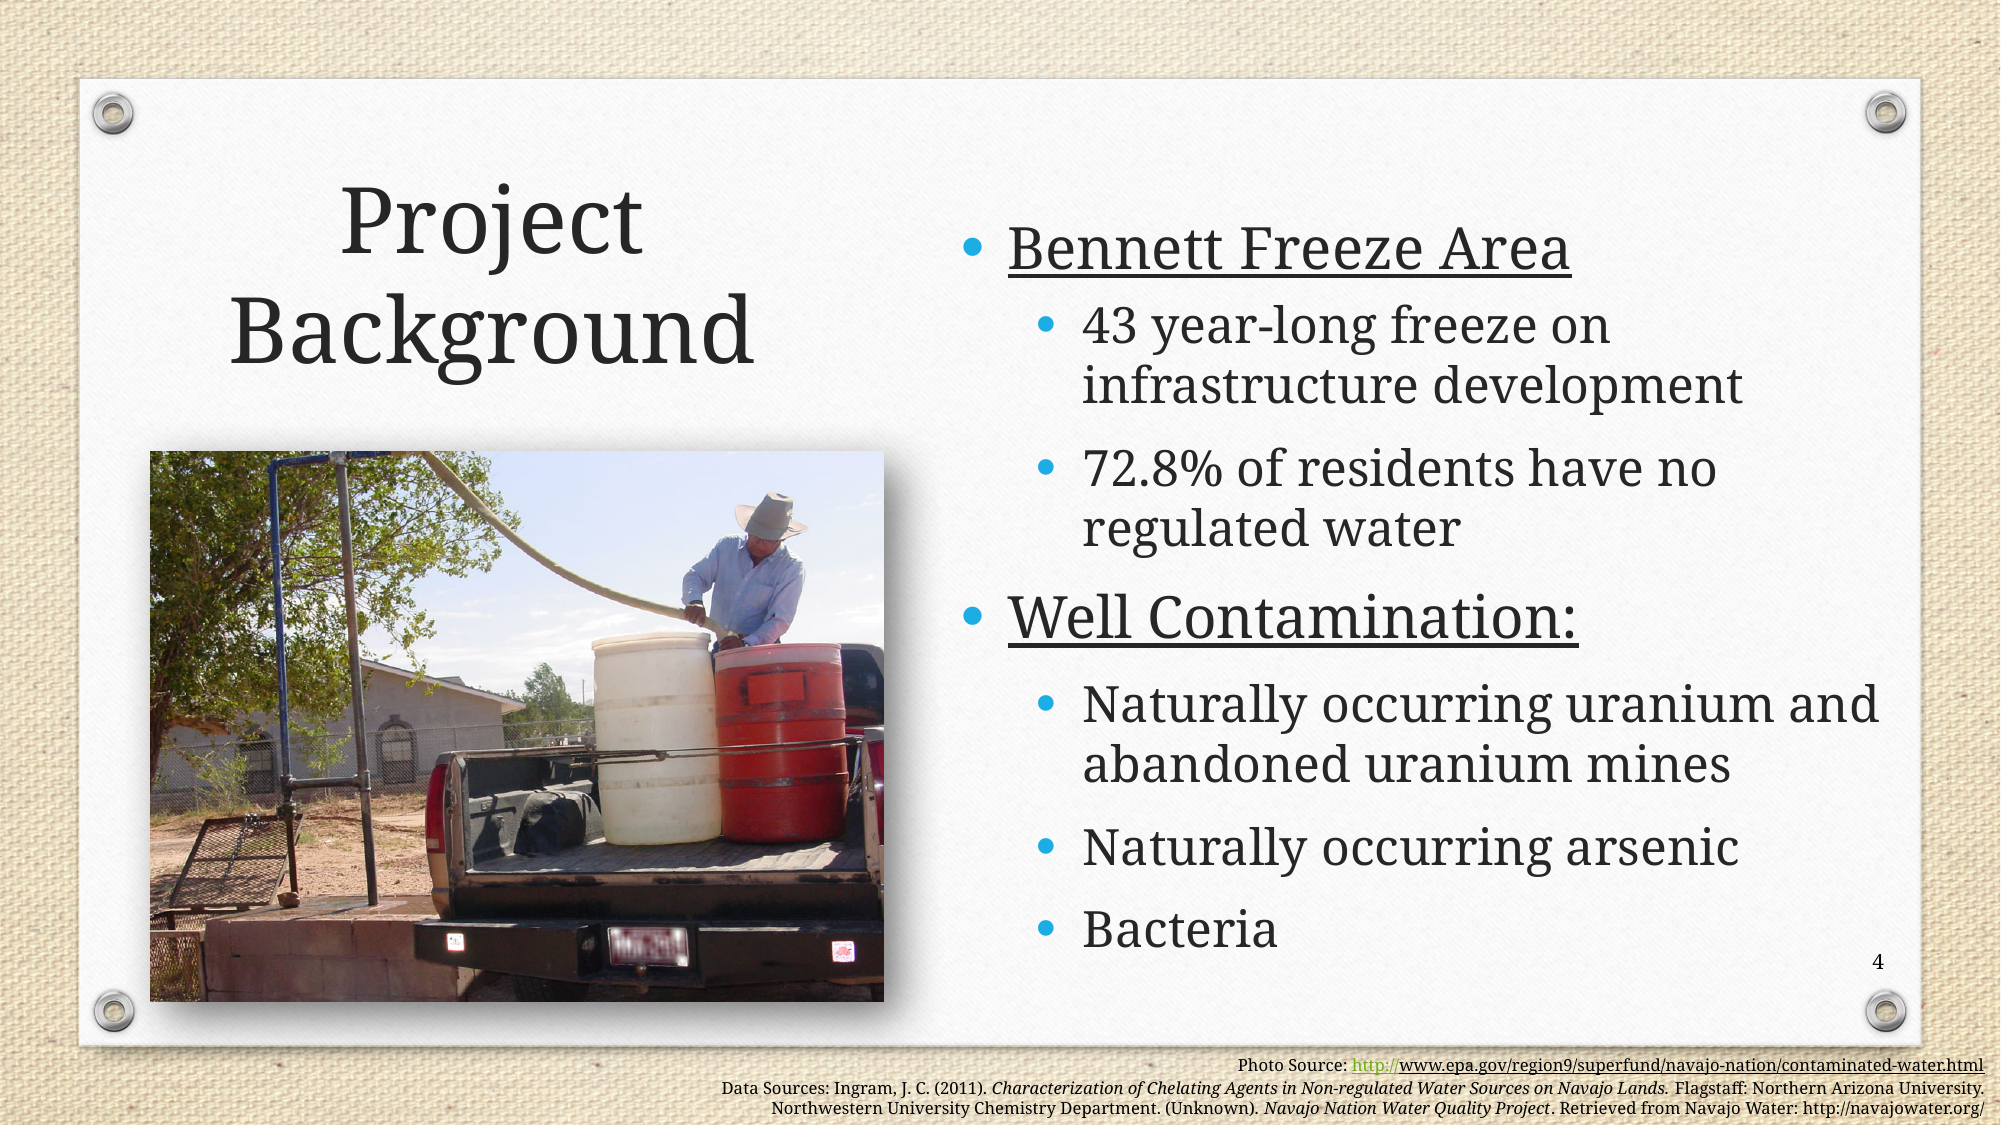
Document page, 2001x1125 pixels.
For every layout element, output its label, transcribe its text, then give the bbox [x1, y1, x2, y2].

slide_number 4 [1809, 939, 1899, 986]
text_box Photo Source: http://www.epa.gov/region9/superfund/navajo-nation/contaminated-water.html Data Sources: Ingram, J. C. (2011). Characterization of Chelating Agents in Non-regulated Water Sources on Navajo Lands. Flagstaff: Northern Arizona University. Northwestern University Chemistry Department. (Unknown). Navajo Nation Water Quality Project. Retrieved from Navajo Water: http://navajowater.org/ [331, 1047, 2000, 1125]
list Bennett Freeze Area 43 year-long freeze on infrastructure development 72.8% of residents have no regulated water Well Contamination: Naturally occurring uranium and abandoned uranium mines Naturally occurring arsenic Bacteria [945, 229, 1919, 940]
picture [0, 0, 2001, 1125]
title Project Background [187, 164, 798, 390]
